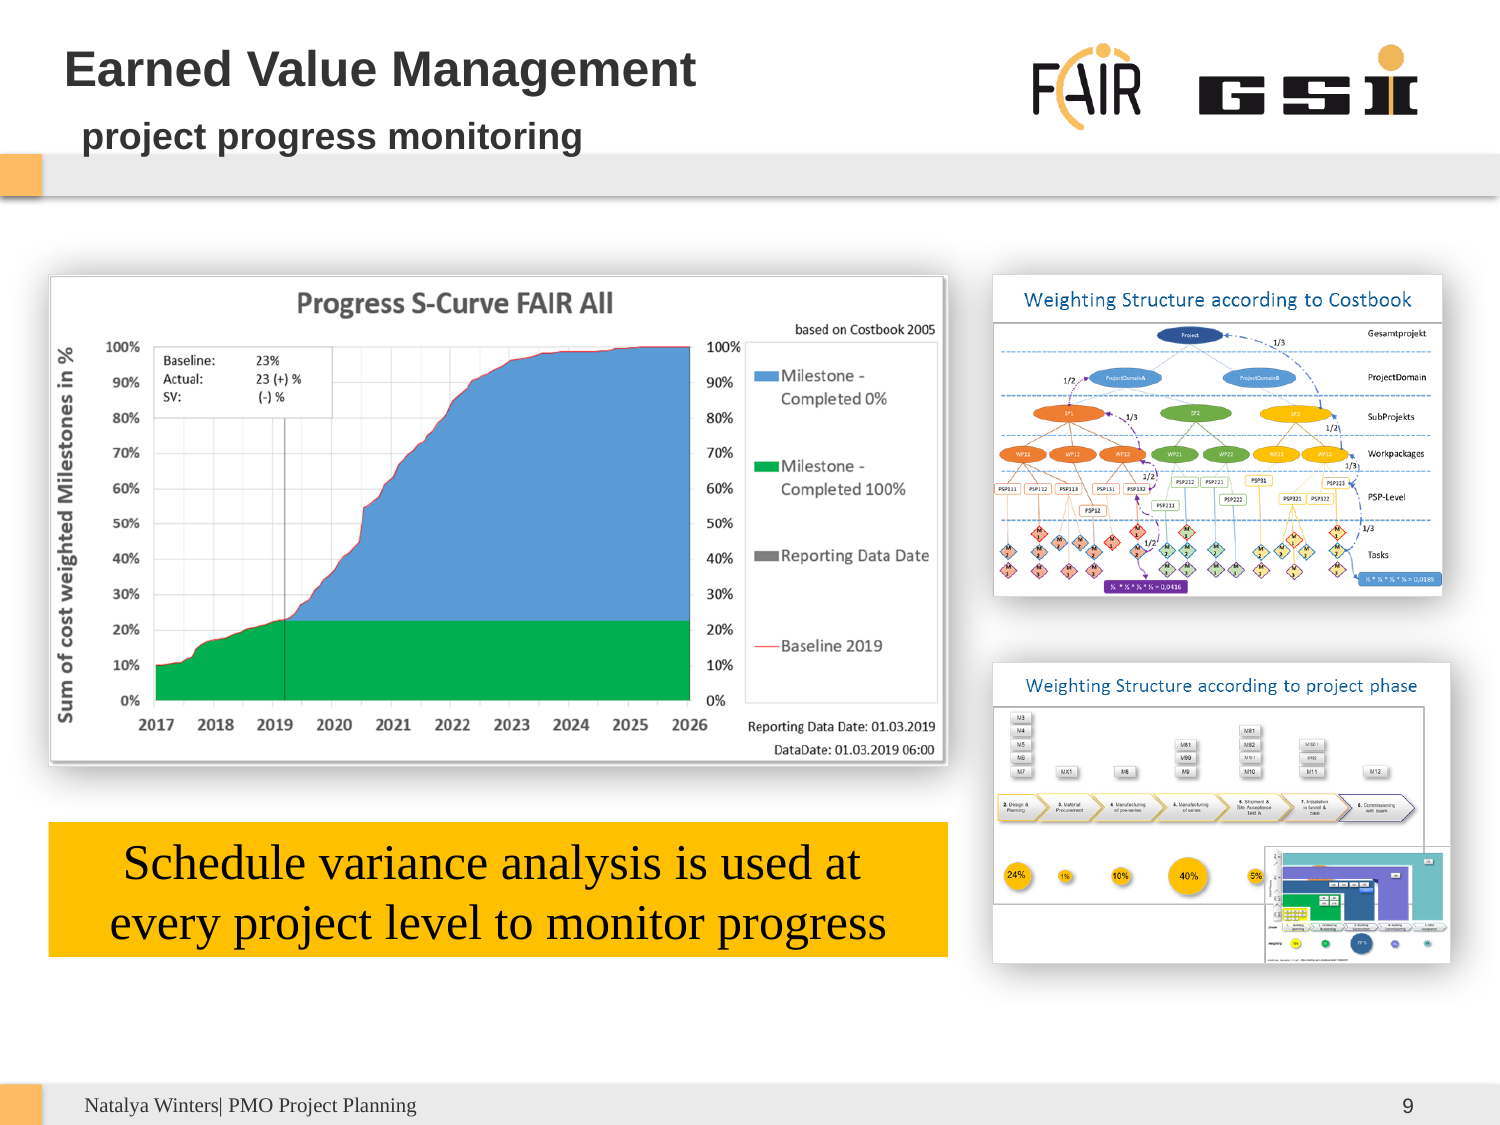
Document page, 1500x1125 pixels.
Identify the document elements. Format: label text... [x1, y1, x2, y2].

text_box project progress monitoring [66, 103, 721, 165]
picture [1032, 41, 1141, 132]
footer Natalya Winters| PMO Project Planning [69, 1074, 1104, 1125]
picture [1197, 42, 1419, 117]
text_box Schedule variance analysis is used at every project level to monitor progress [48, 822, 949, 958]
picture [48, 274, 949, 767]
slide_number 9 [1306, 1074, 1429, 1125]
picture [992, 661, 1452, 964]
picture [992, 274, 1443, 597]
title Earned Value Management [48, 27, 990, 104]
